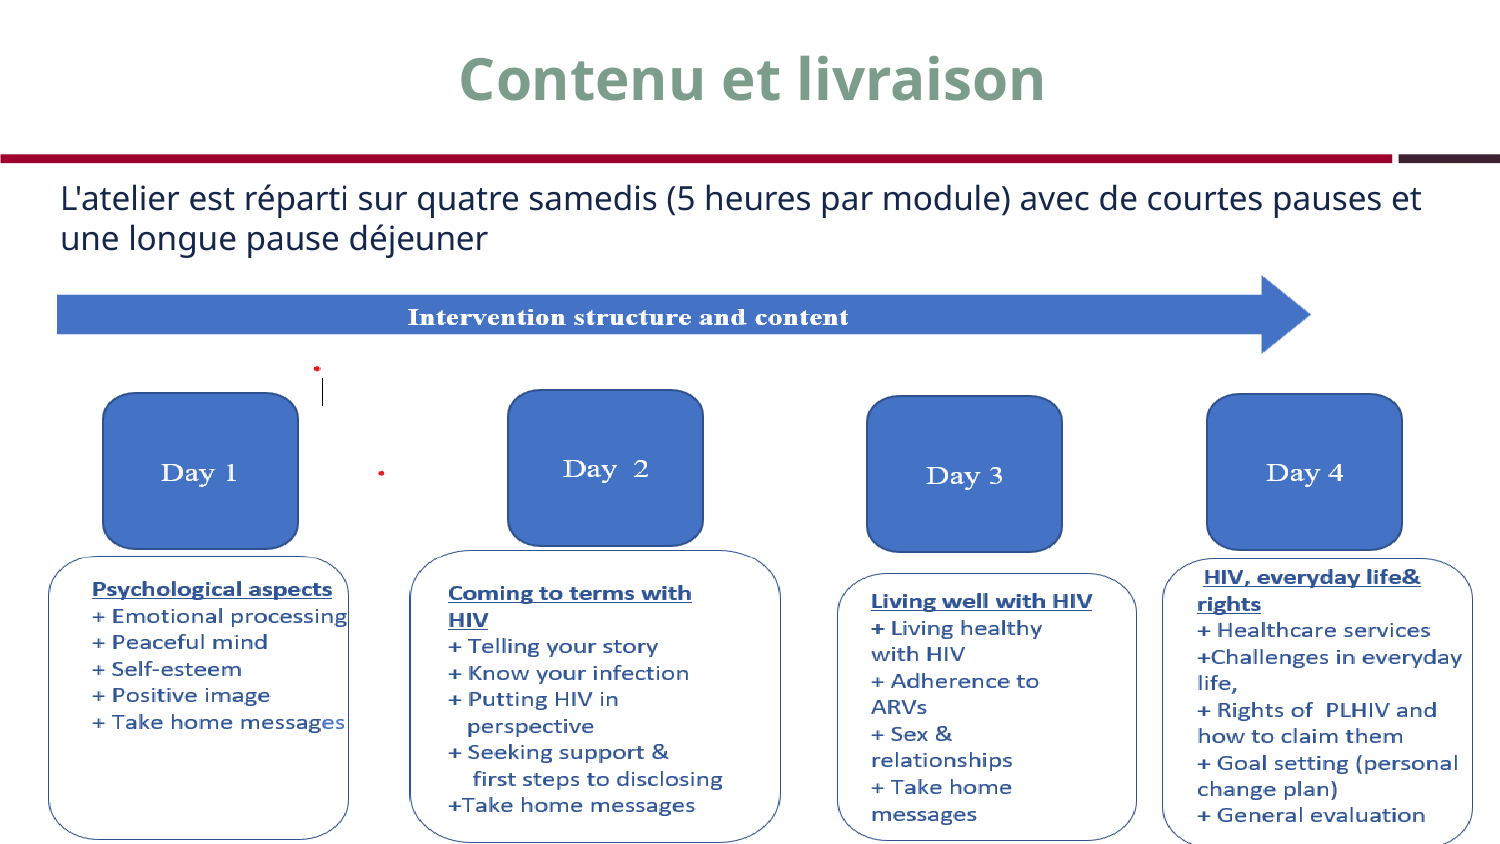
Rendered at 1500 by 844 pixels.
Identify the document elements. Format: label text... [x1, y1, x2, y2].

title Contenu et livraison [45, 33, 1461, 121]
list L'atelier est réparti sur quatre samedis (5 heures par module) avec de courtes pauses et une longue pause déjeuner [45, 169, 1461, 261]
picture [0, 0, 1500, 844]
